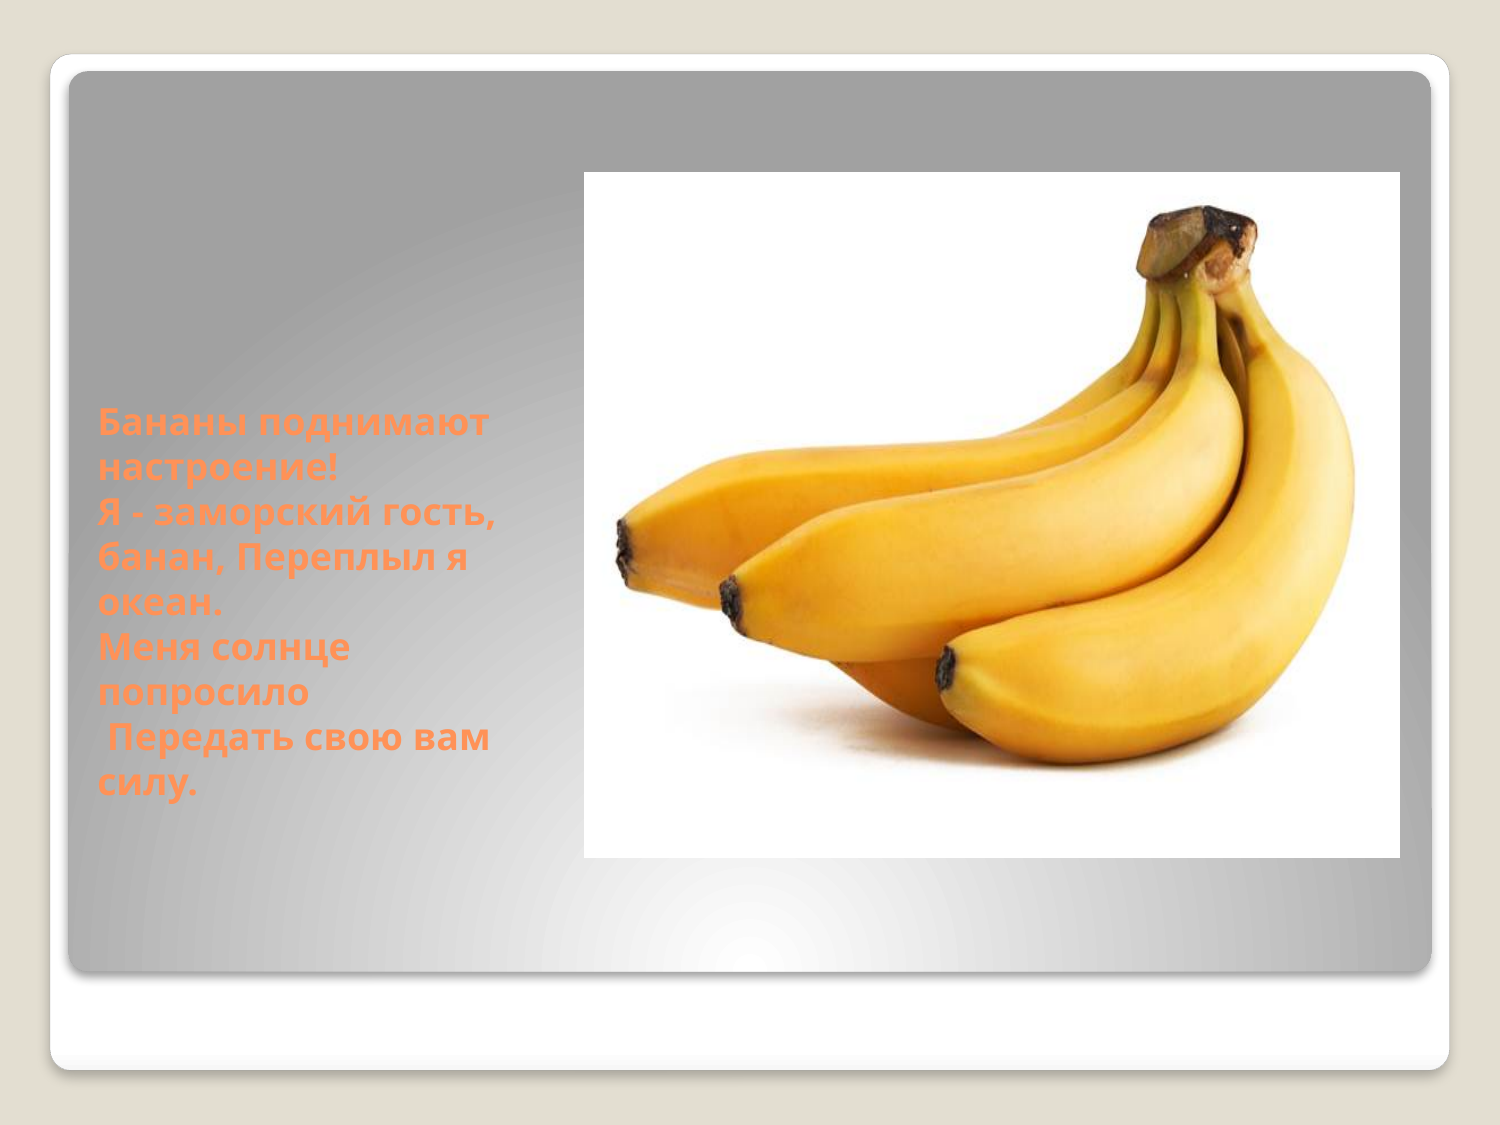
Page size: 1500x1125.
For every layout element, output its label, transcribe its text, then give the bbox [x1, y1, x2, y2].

title Бананы поднимают настроение! Я - заморский гость, банан, Переплыл я океан. Меня солнце попросило Передать свою вам силу. [82, 208, 550, 811]
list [584, 172, 1400, 858]
